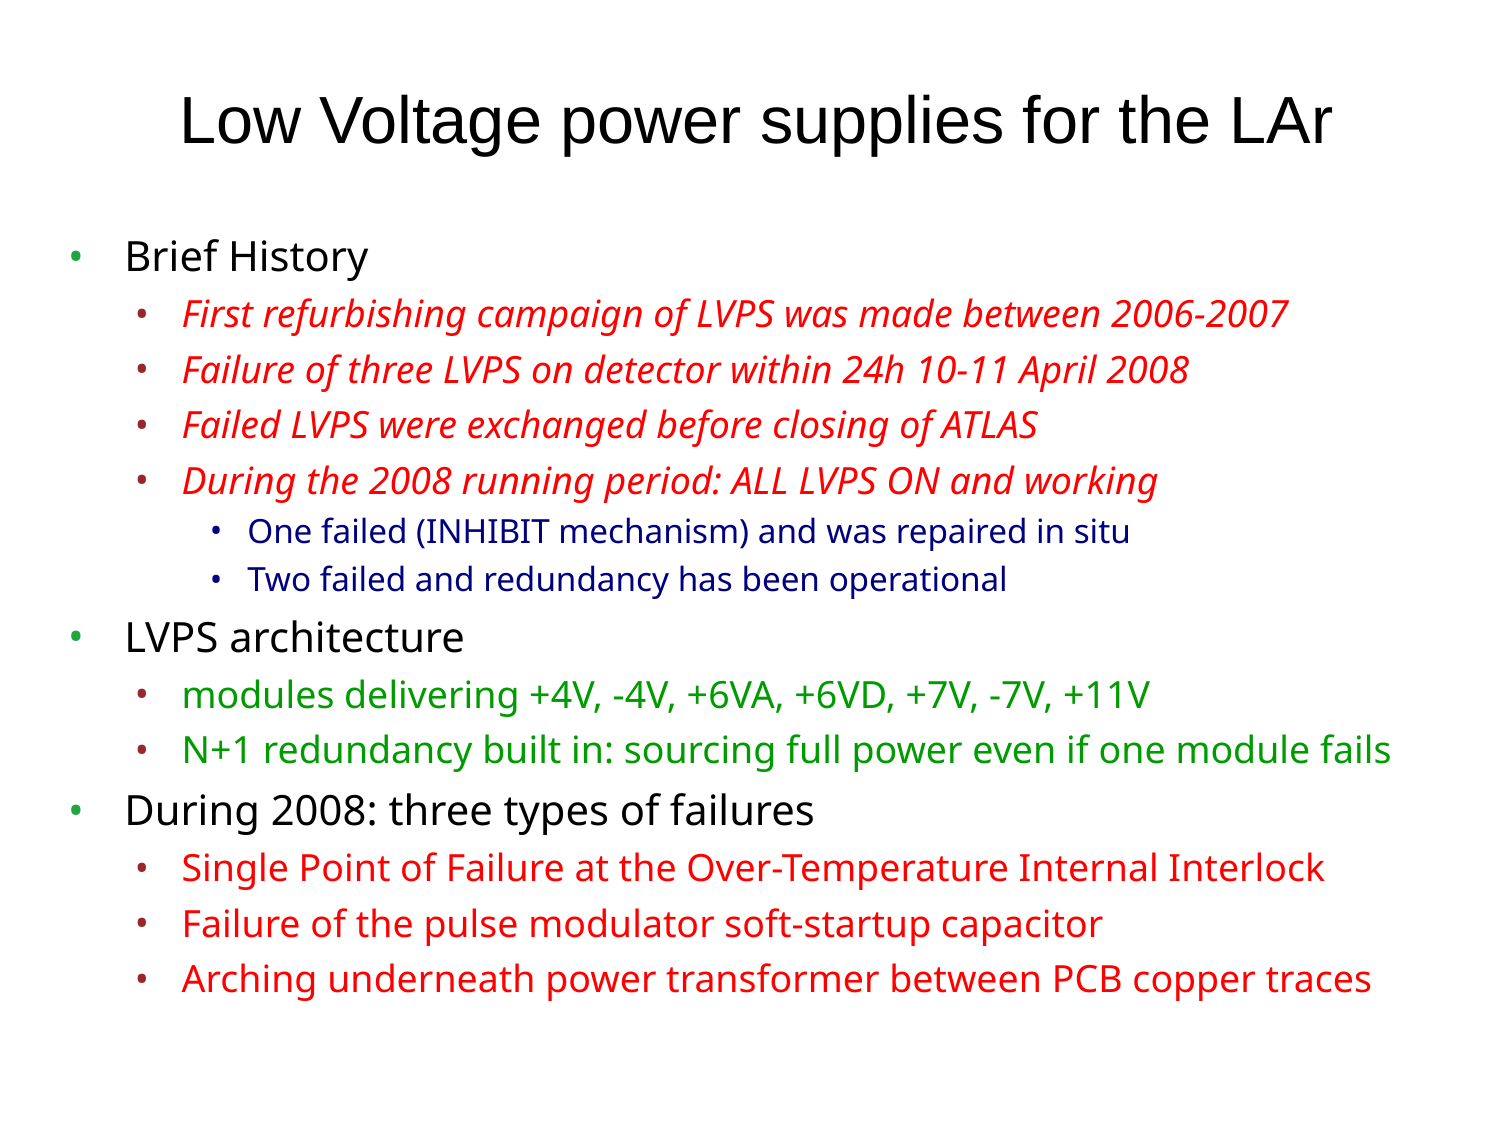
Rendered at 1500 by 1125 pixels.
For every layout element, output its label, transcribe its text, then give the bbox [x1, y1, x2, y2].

title Low Voltage power supplies for the LAr [81, 23, 1433, 212]
text_box Brief History First refurbishing campaign of LVPS was made between 2006-2007 Failure of three LVPS on detector within 24h 10-11 April 2008 Failed LVPS were exchanged before closing of ATLAS During the 2008 running period: ALL LVPS ON and working One failed (INHIBIT mechanism) and was repaired in situ Two failed and redundancy has been operational LVPS architecture modules delivering +4V, -4V, +6VA, +6VD, +7V, -7V, +11V N+1 redundancy built in: sourcing full power even if one module fails During 2008: three types of failures Single Point of Failure at the Over-Temperature Internal Interlock Failure of the pulse modulator soft-startup capacitor Arching underneath power transformer between PCB copper traces [46, 222, 1465, 1008]
